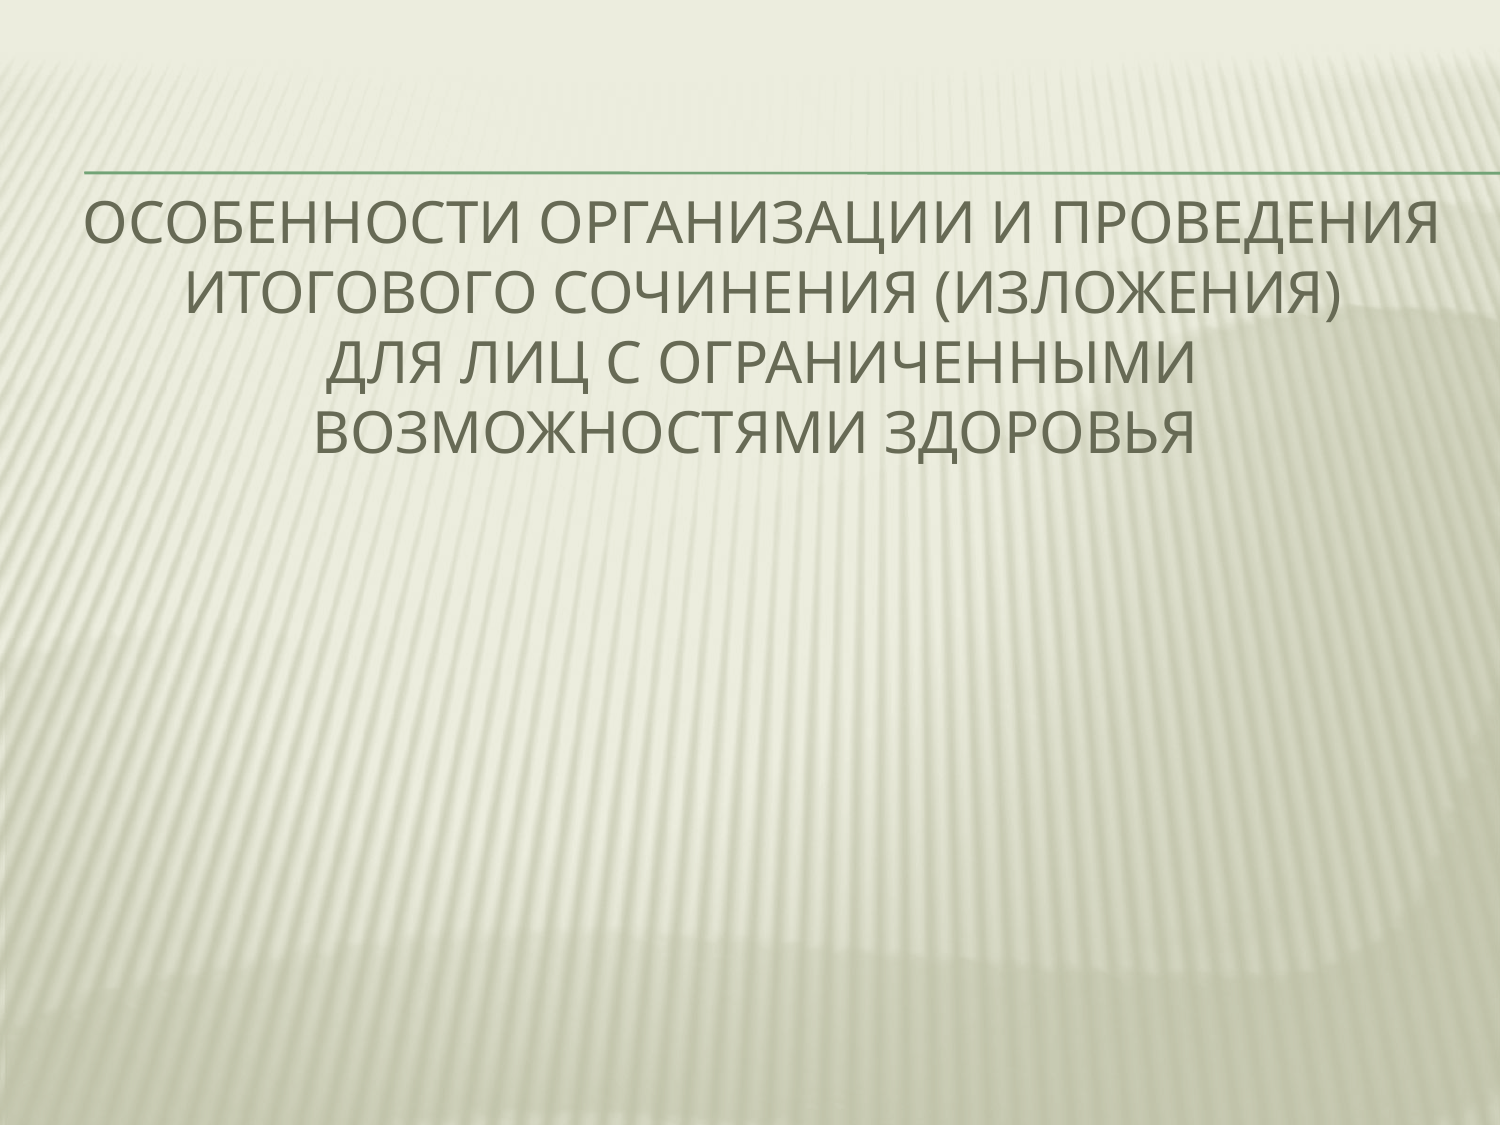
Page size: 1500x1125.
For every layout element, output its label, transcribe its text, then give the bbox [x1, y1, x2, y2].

title Особенности организации и проведения итогового сочинения (изложения) для лиц с ограниченными возможностями здоровья [50, 75, 1475, 645]
